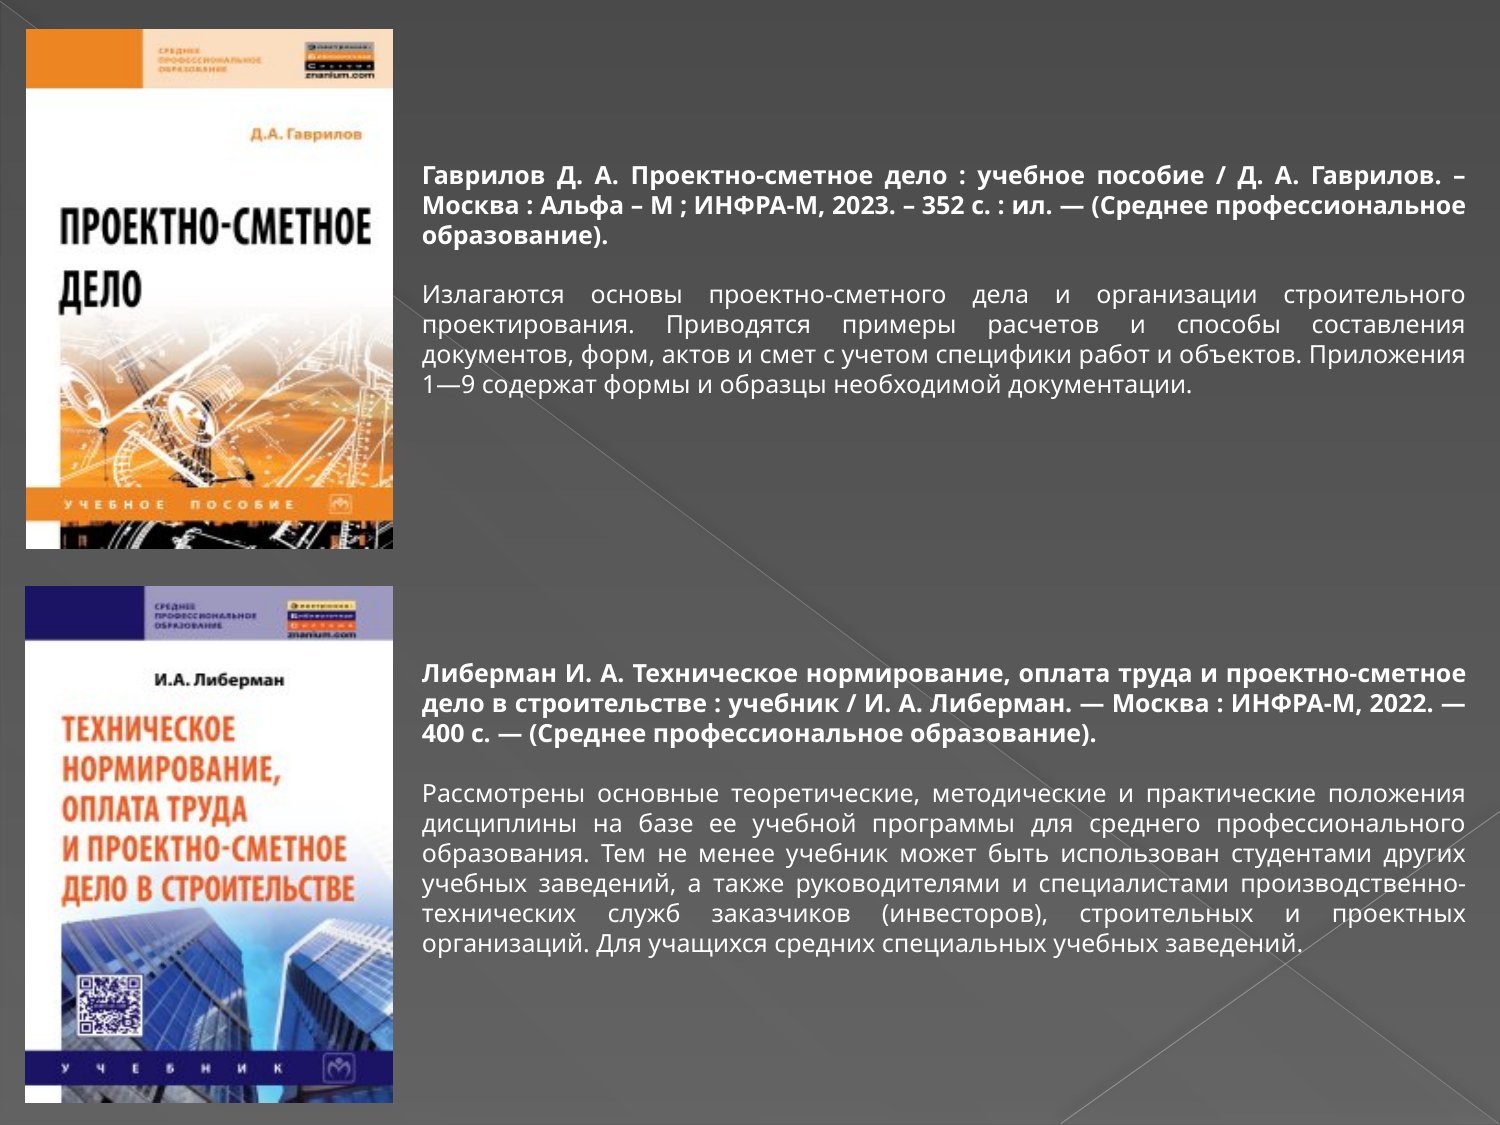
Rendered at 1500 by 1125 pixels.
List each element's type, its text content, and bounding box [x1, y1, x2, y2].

text_box Гаврилов Д. А. Проектно-cметное дело : учебное пособие / Д. А. Гаврилов. – Москва : Альфа – М ; ИНФРА-М, 2023. – 352 с. : ил. — (Среднее профессиональное образование). Излагаются основы проектно-сметного дела и организации строительного проектирования. Приводятся примеры расчетов и способы составления документов, форм, актов и смет с учетом специфики работ и объектов. Приложения 1—9 содержат формы и образцы необходимой документации. [407, 151, 1483, 407]
text_box Либерман И. А. Техническое нормирование, оплата труда и проектно-сметное дело в строительстве : учебник / И. А. Либерман. — Москва : ИНФРА-М, 2022. — 400 с. — (Среднее профессиональное образование). Рассмотрены основные теоретические, методические и практические положения дисциплины на базе ее учебной программы для среднего профессионального образования. Тем не менее учебник может быть использован студентами других учебных заведений, а также руководителями и специалистами производственно-технических служб заказчиков (инвесторов), строительных и проектных организаций. Для учащихся средних специальных учебных заведений. [407, 650, 1483, 965]
picture [25, 585, 393, 1103]
picture [26, 28, 393, 550]
